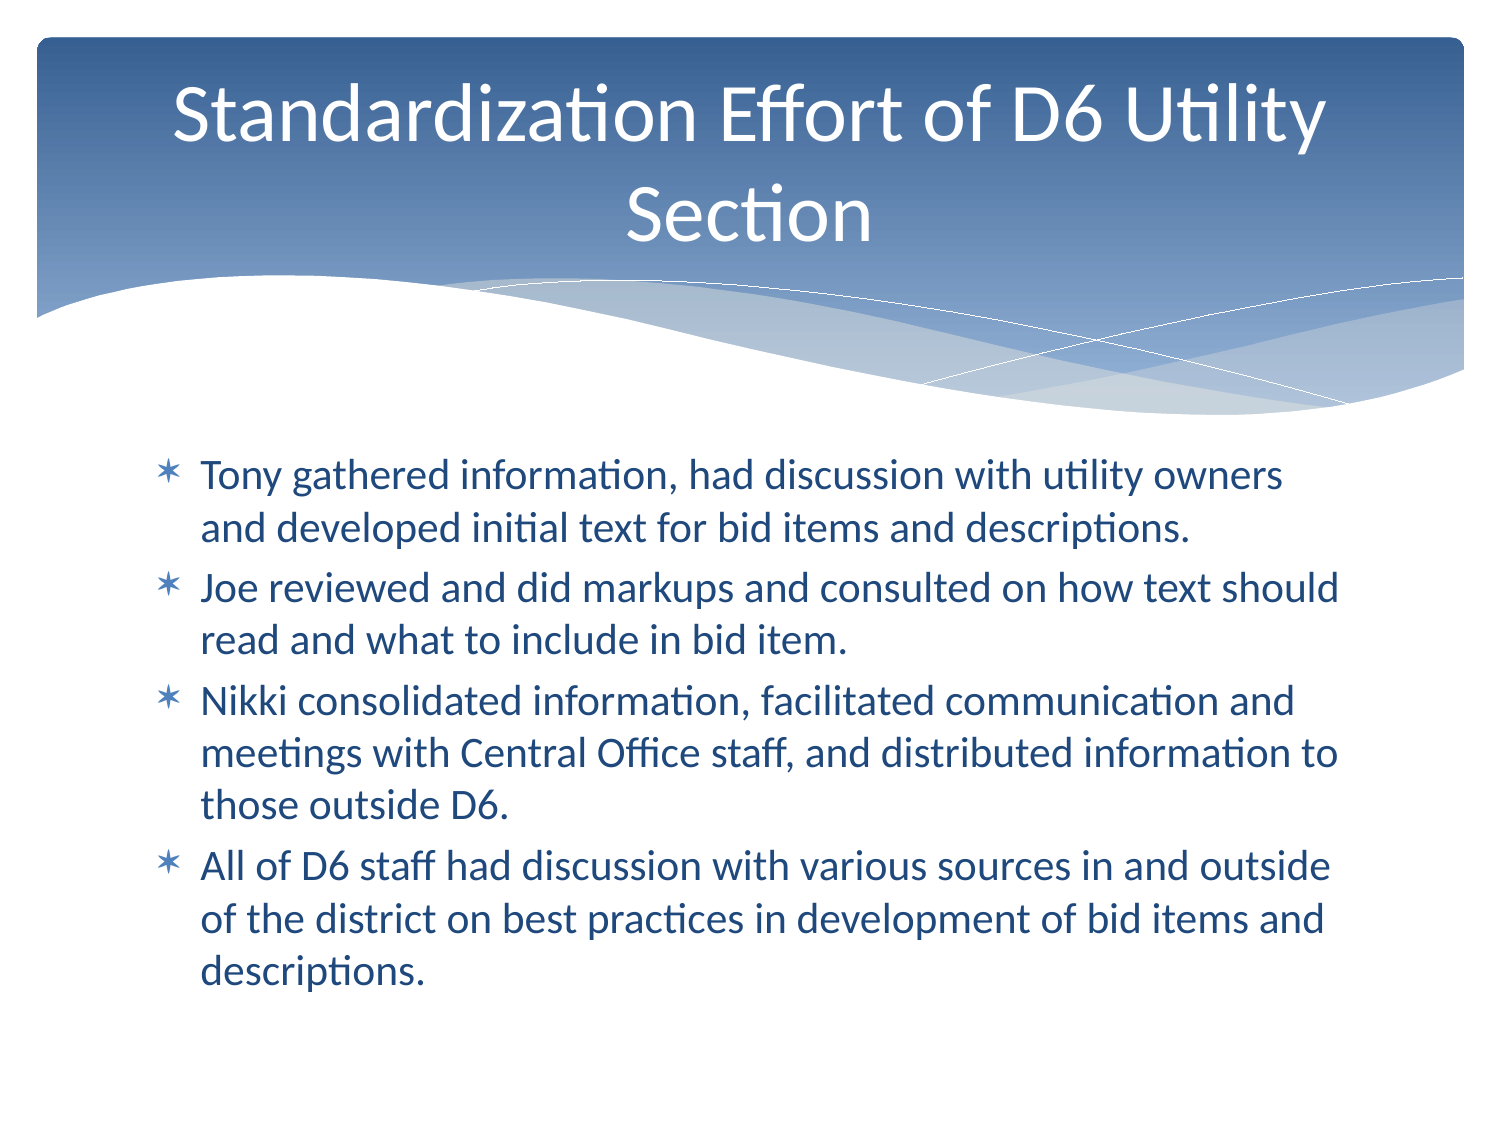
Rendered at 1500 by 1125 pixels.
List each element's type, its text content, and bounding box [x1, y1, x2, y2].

title Standardization Effort of D6 Utility Section [75, 55, 1425, 261]
list Tony gathered information, had discussion with utility owners and developed initial text for bid items and descriptions. Joe reviewed and did markups and consulted on how text should read and what to include in bid item. Nikki consolidated information, facilitated communication and meetings with Central Office staff, and distributed information to those outside D6. All of D6 staff had discussion with various sources in and outside of the district on best practices in development of bid items and descriptions. [143, 438, 1359, 1005]
